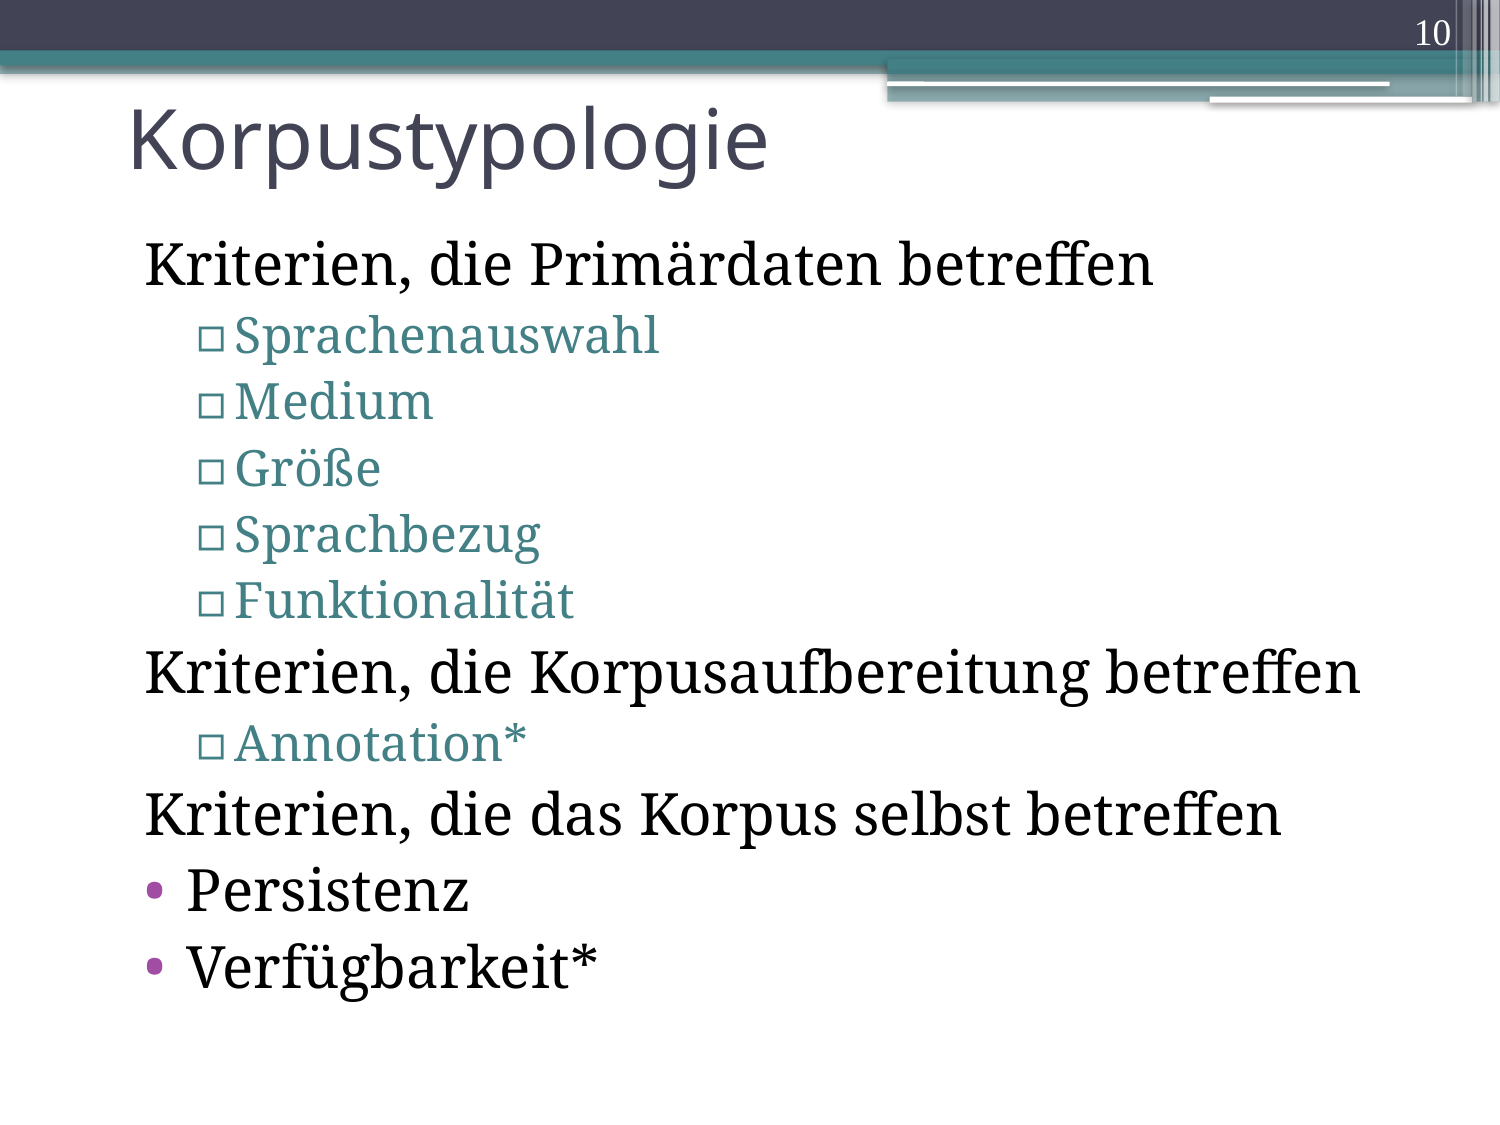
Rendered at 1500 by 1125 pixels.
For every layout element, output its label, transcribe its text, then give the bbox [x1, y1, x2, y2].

title Korpustypologie [112, 42, 1388, 219]
slide_number 10 [1341, 0, 1466, 61]
list Kriterien, die Primärdaten betreffen Sprachenauswahl Medium Größe Sprachbezug Funktionalität Kriterien, die Korpusaufbereitung betreffen Annotation* Kriterien, die das Korpus selbst betreffen Persistenz Verfügbarkeit* [112, 219, 1388, 1059]
